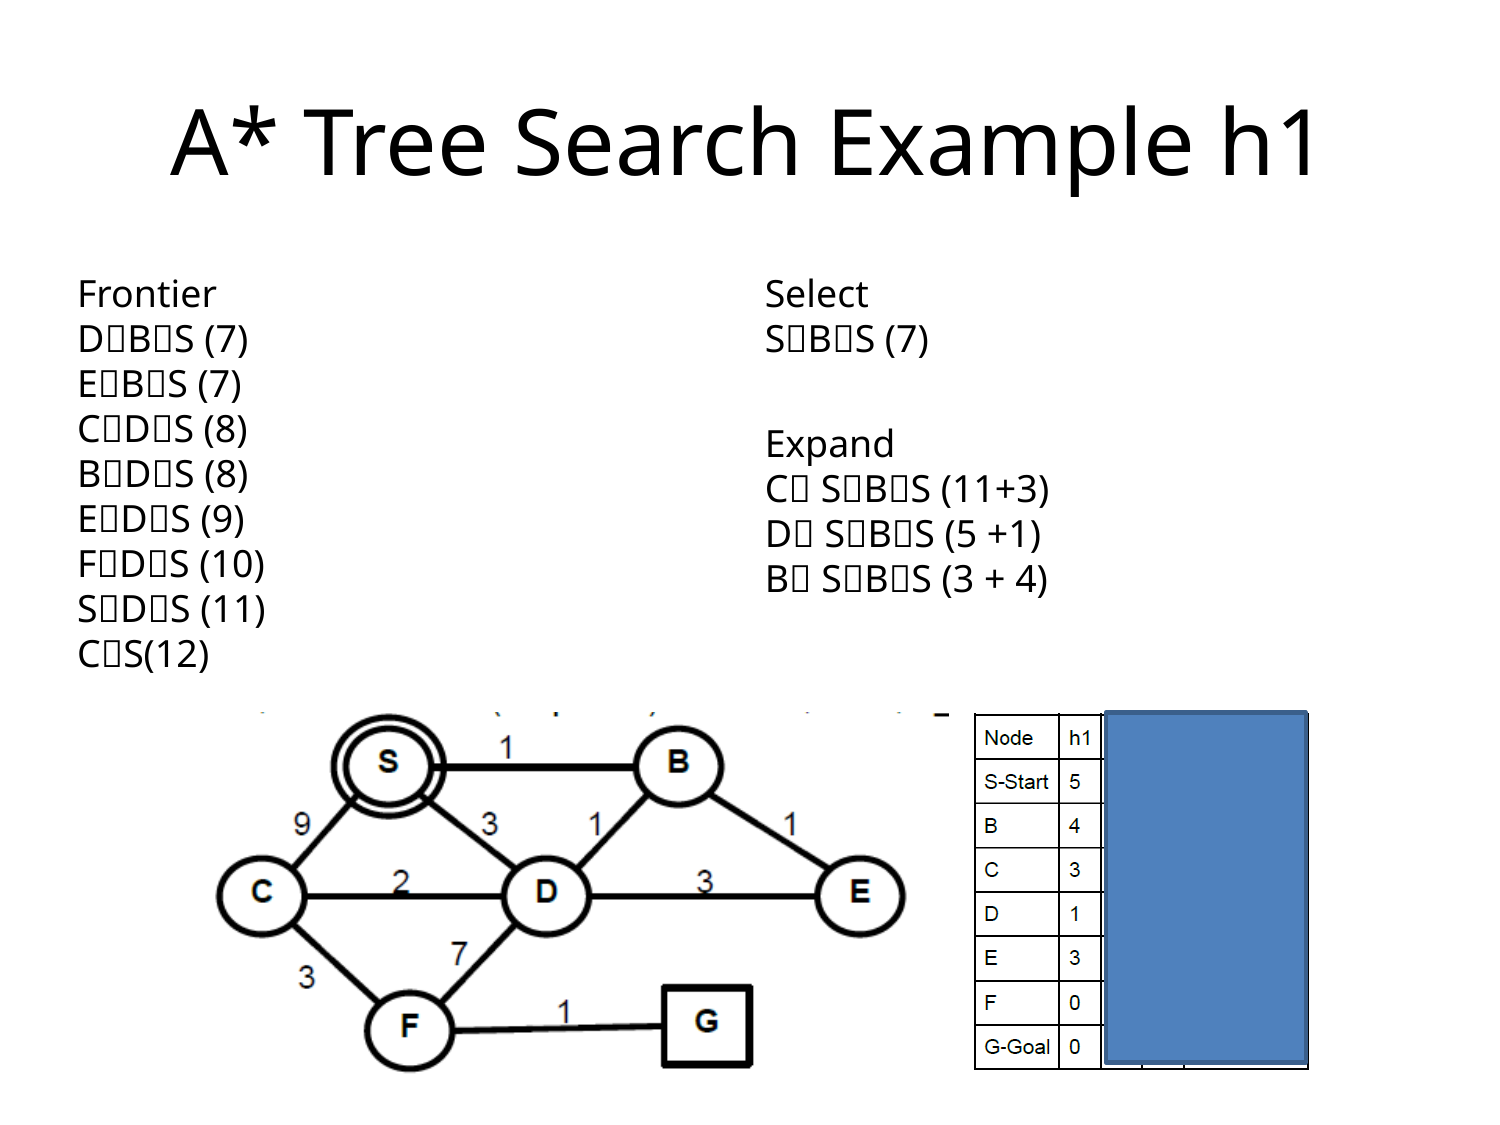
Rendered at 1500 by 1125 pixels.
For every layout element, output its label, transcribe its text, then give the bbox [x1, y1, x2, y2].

text_box Select SBS (7) [749, 262, 1438, 412]
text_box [149, 712, 1313, 1076]
title A* Tree Search Example h1 [75, 45, 1425, 233]
text_box Expand C SBS (11+3) D SBS (5 +1) B SBS (3 + 4) [749, 412, 1438, 608]
text_box Frontier DBS (7) EBS (7) CDS (8) BDS (8) EDS (9) FDS (10) SDS (11) CS(12) [62, 262, 750, 728]
